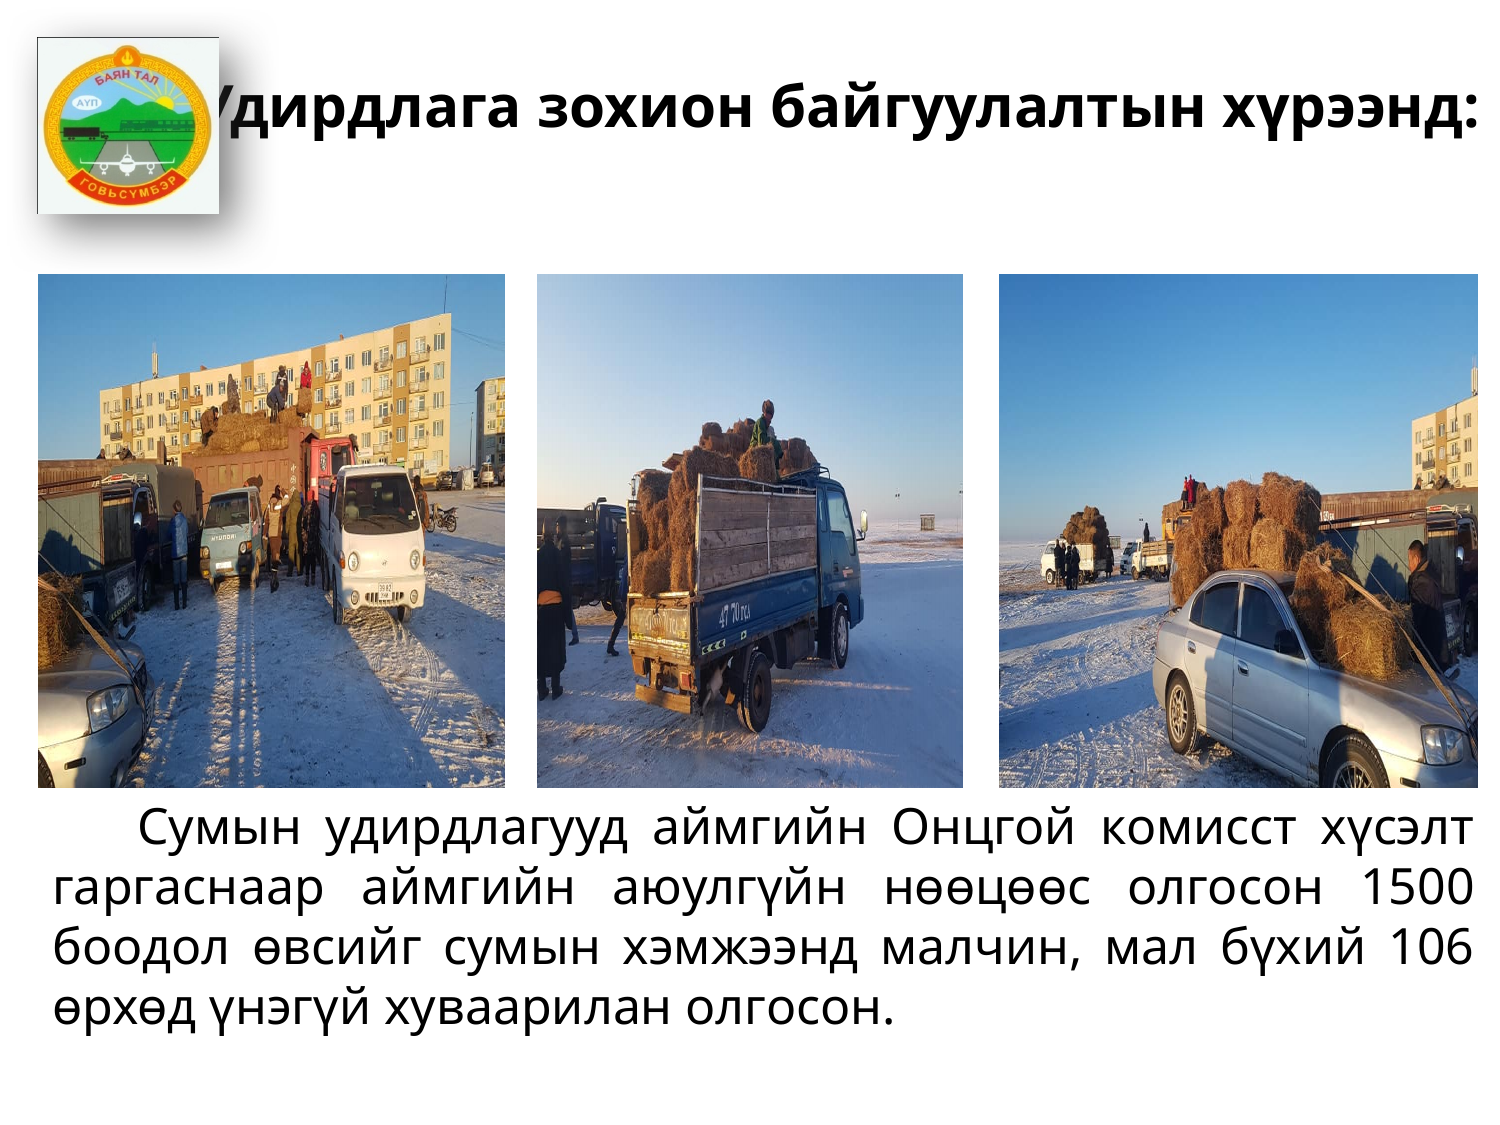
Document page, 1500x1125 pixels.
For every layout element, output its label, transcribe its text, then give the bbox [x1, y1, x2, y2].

picture [999, 274, 1478, 788]
picture [537, 274, 963, 788]
title Удирдлага зохион байгуулалтын хүрээнд: [257, 45, 1500, 233]
text_box Сумын удирдлагууд аймгийн Онцгой комисст хүсэлт гаргаснаар аймгийн аюулгүйн нөөцөөс олгосон 1500 боодол өвсийг сумын хэмжээнд малчин, мал бүхий 106 өрхөд үнэгүй хуваарилан олгосон. [37, 787, 1490, 1043]
picture [37, 37, 220, 214]
picture [37, 274, 506, 788]
